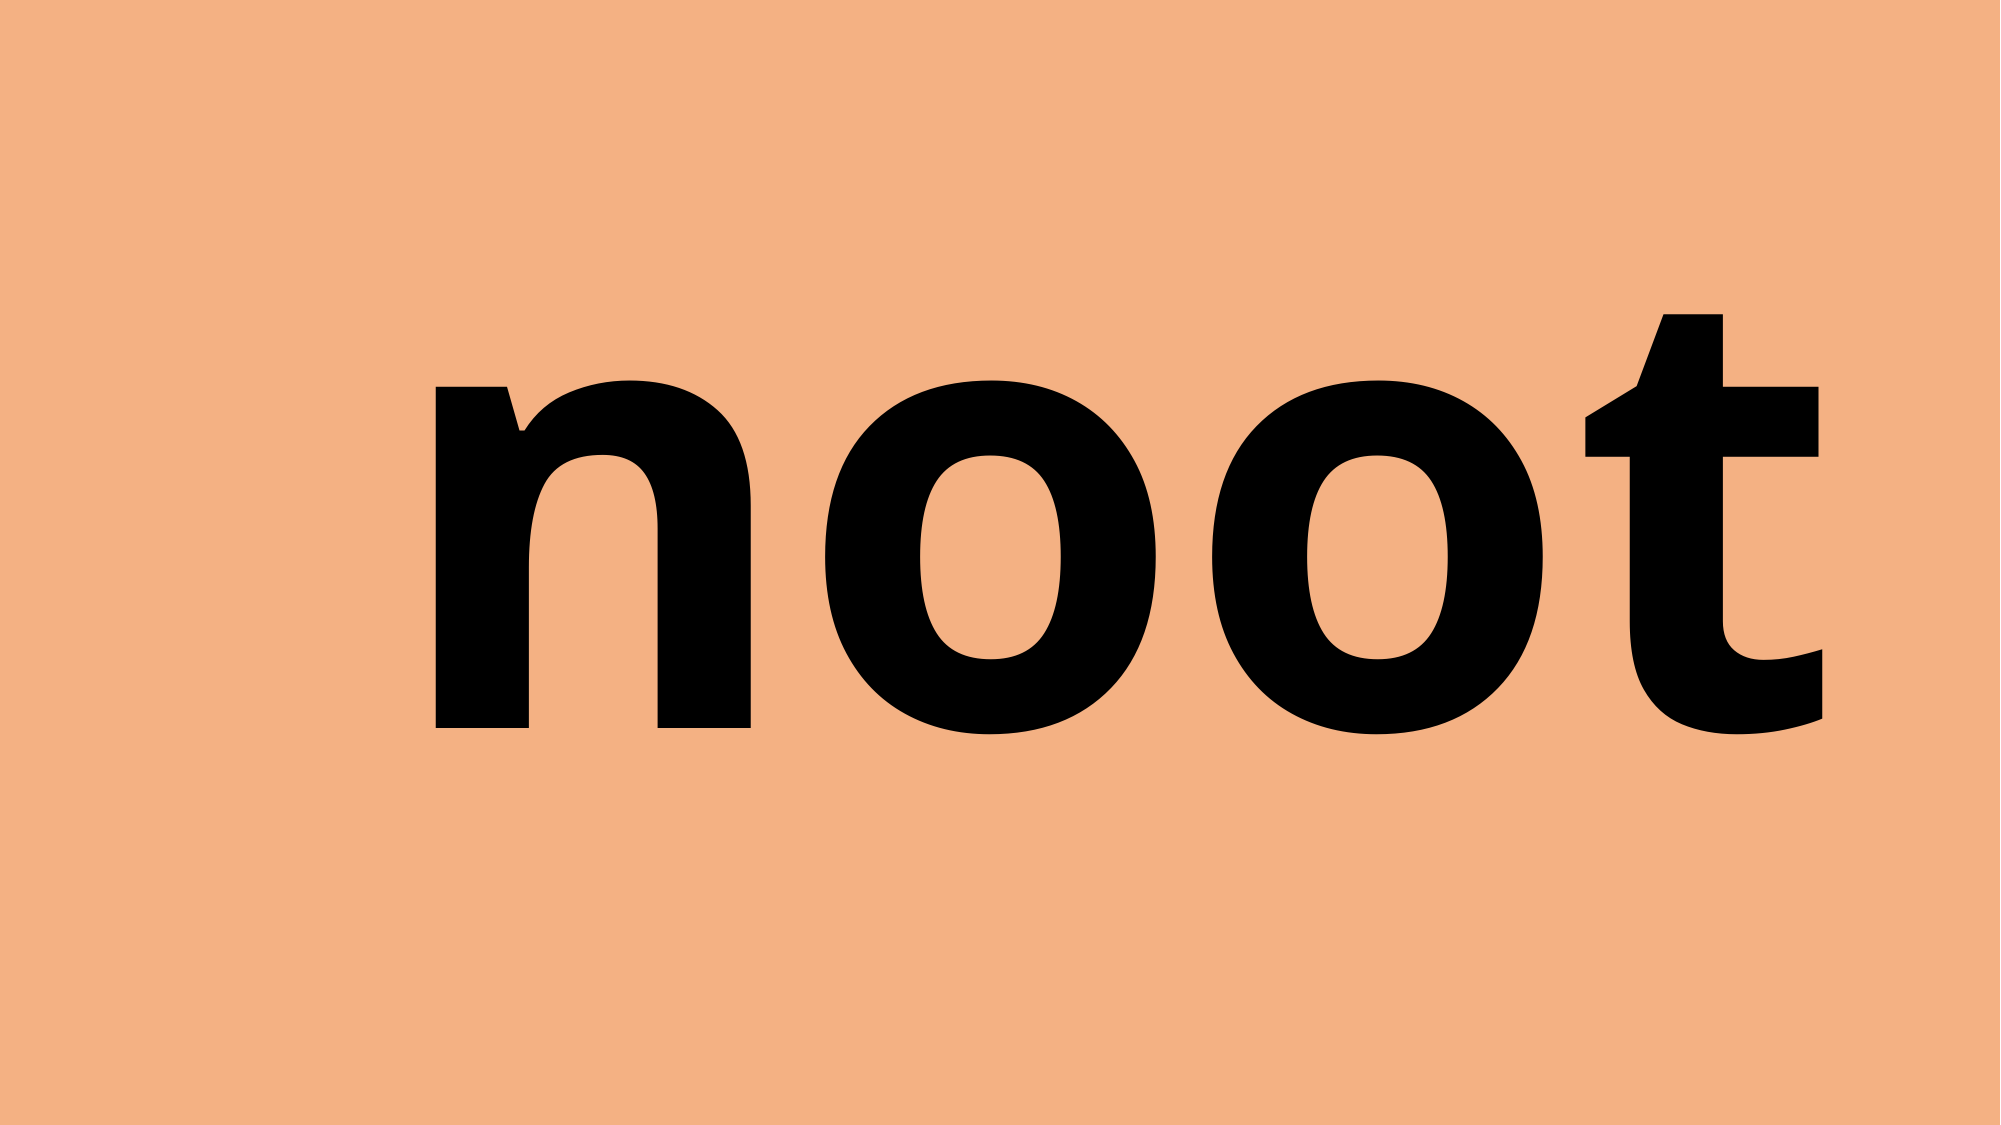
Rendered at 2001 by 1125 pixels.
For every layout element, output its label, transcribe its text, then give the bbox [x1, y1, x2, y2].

title noot [372, 417, 2000, 635]
